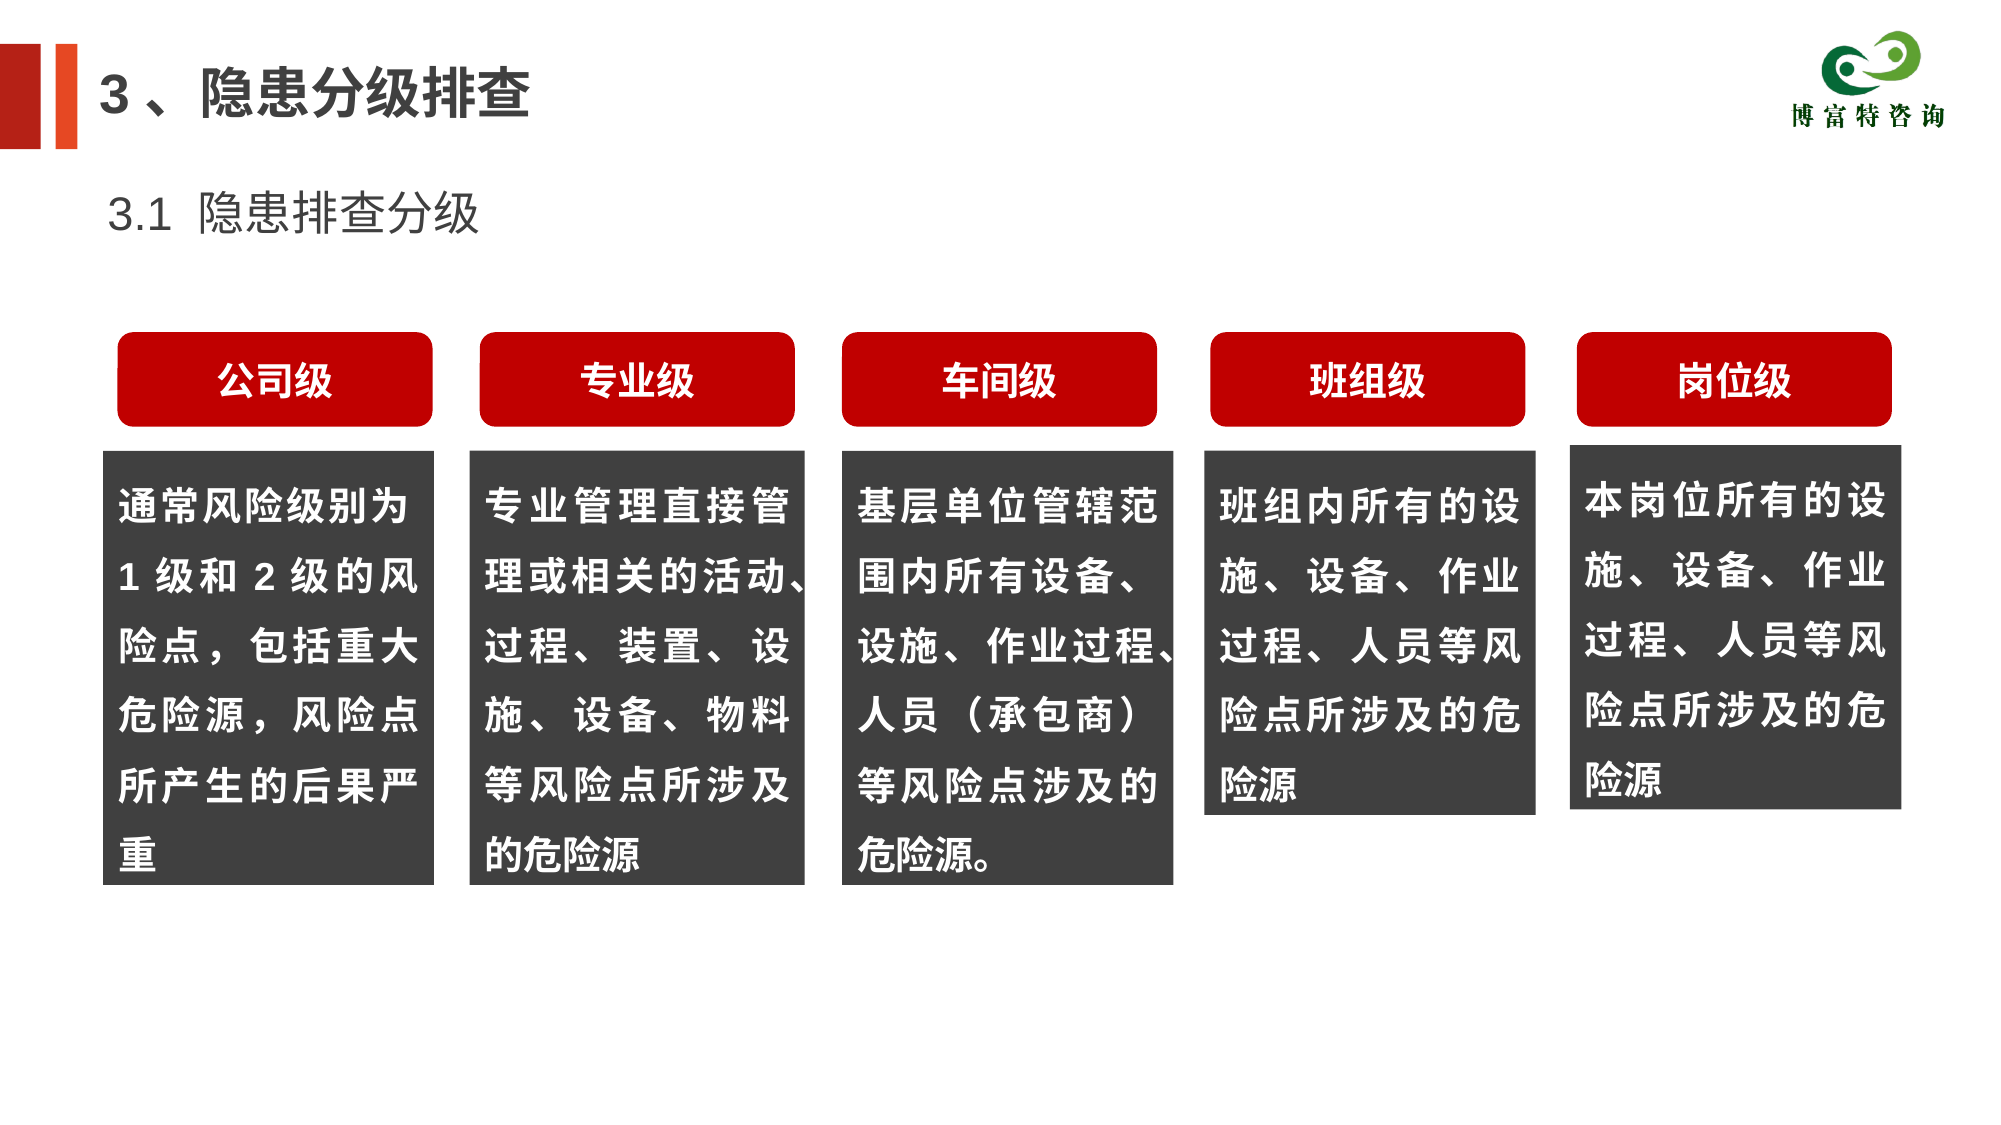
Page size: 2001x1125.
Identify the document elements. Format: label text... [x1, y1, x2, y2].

text_box 公司级 [117, 332, 433, 427]
text_box 基层单位管辖范围内所有设备、设施、作业过程、人员（承包商）等风险点涉及的危险源。 [842, 450, 1174, 885]
text_box 班组级 [1210, 332, 1526, 427]
text_box 专业管理直接管理或相关的活动、过程、装置、设施、设备、物料等风险点所涉及的危险源 [469, 450, 805, 885]
picture [1772, 30, 1969, 131]
text_box 3、隐患分级排查 [85, 50, 548, 133]
text_box 班组内所有的设施、设备、作业过程、人员等风险点所涉及的危险源 [1204, 450, 1536, 815]
text_box 岗位级 [1576, 332, 1892, 427]
text_box 3.1 隐患排查分级 [92, 175, 1225, 247]
text_box 专业级 [479, 332, 795, 427]
text_box 通常风险级别为1级和2级的风险点，包括重大危险源，风险点所产生的后果严重 [103, 450, 434, 885]
text_box 本岗位所有的设施、设备、作业过程、人员等风险点所涉及的危险源 [1569, 445, 1902, 810]
text_box 车间级 [841, 332, 1158, 427]
